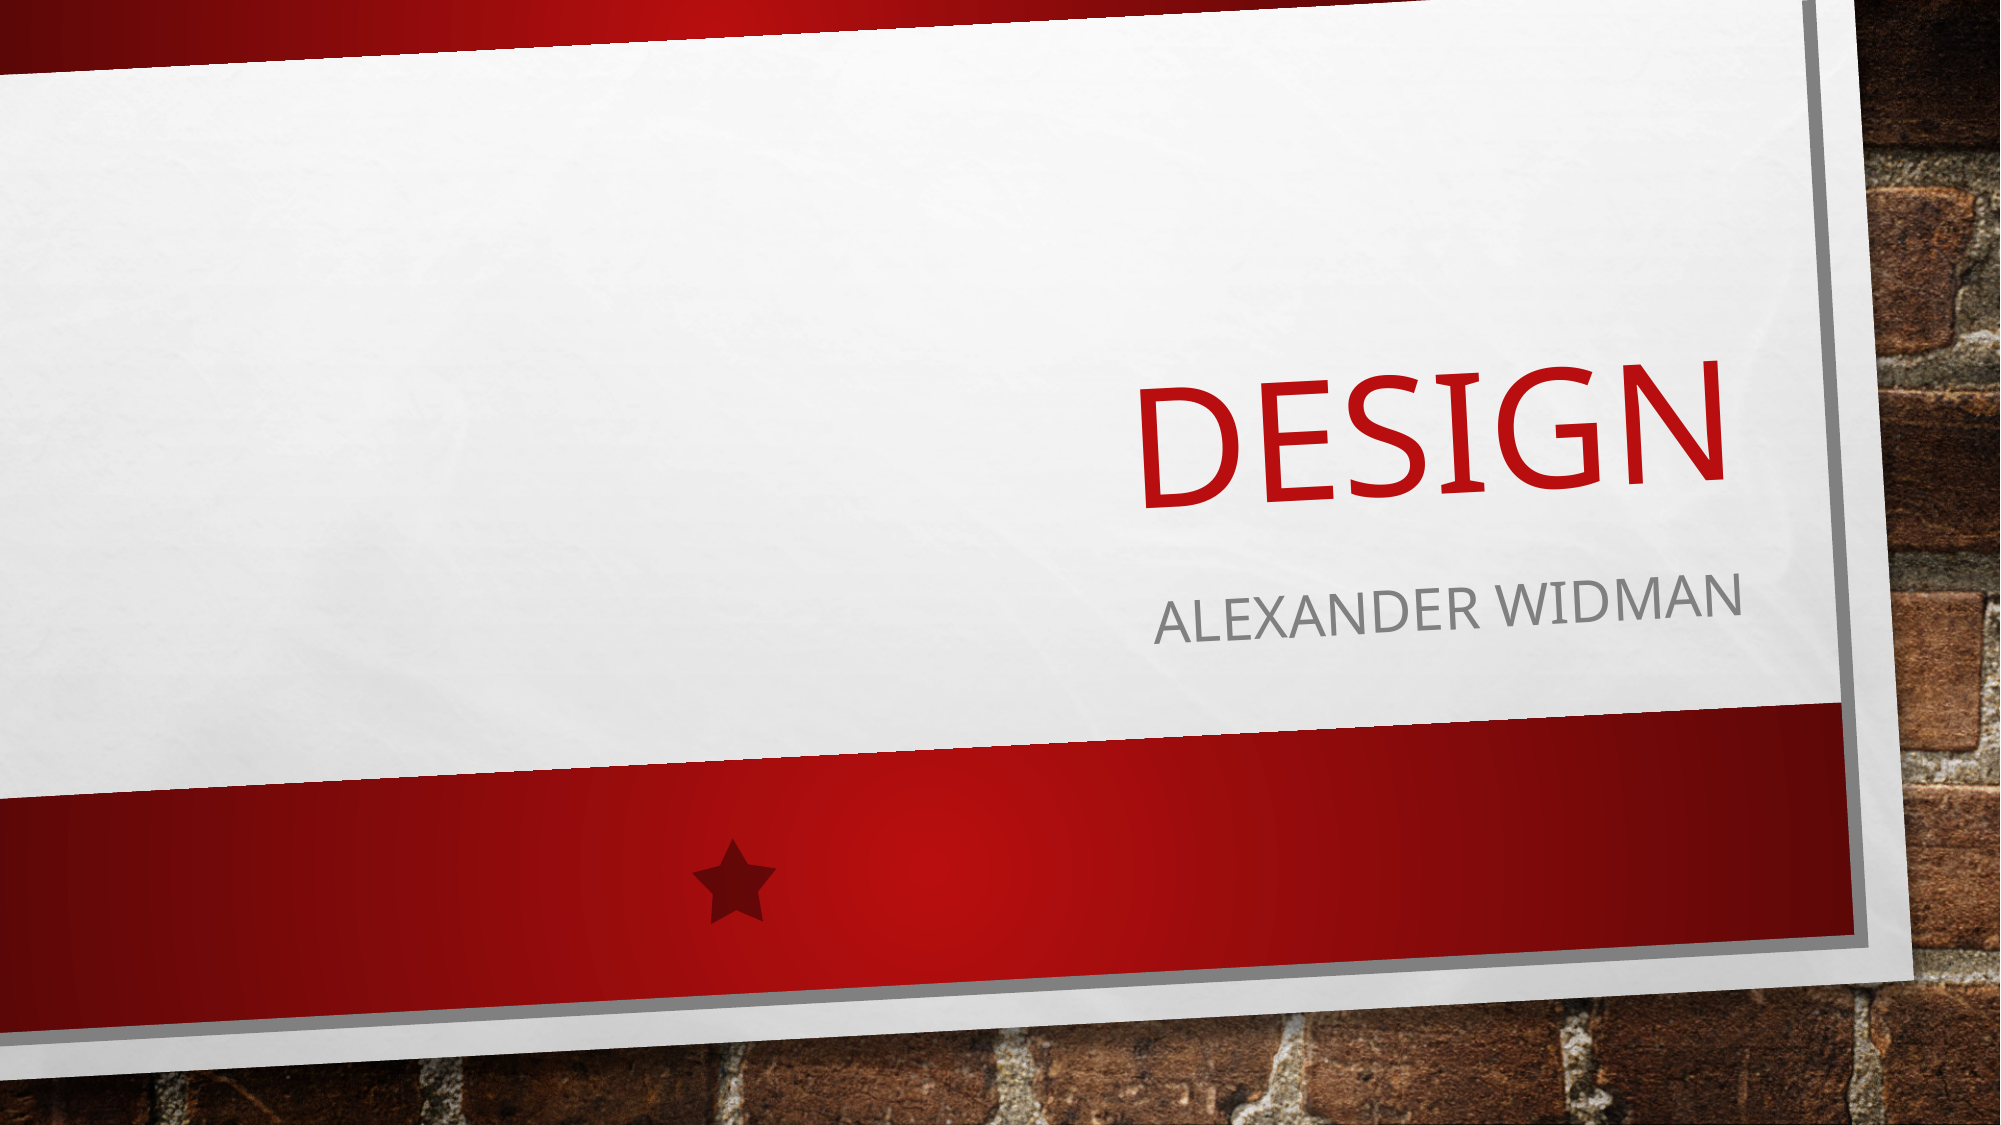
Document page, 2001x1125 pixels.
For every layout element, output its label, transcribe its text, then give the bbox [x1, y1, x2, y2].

subtitle Alexander Widman [159, 533, 1763, 708]
title Design [135, 67, 1758, 605]
picture [0, 0, 2000, 1125]
